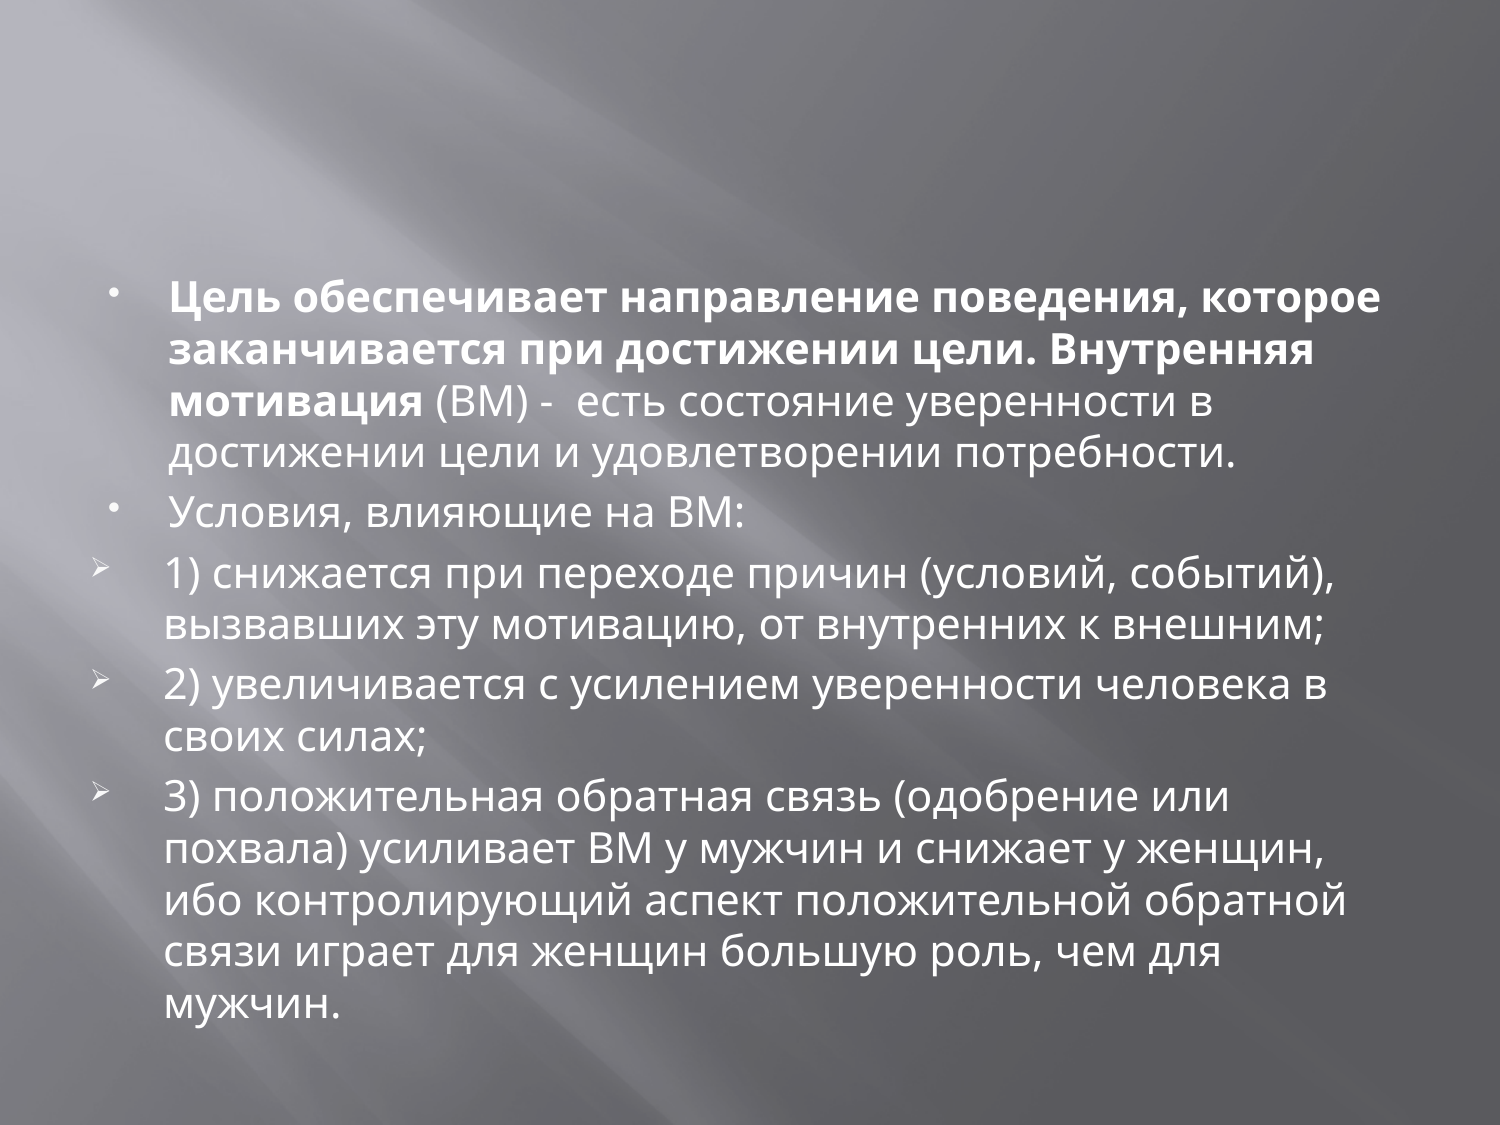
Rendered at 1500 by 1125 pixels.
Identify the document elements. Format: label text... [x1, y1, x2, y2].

list Цель обеспечивает направление поведения, которое заканчивается при достижении цели. Внутренняя мотивация (ВМ) - есть состояние уверенности в достижении цели и удовлетворении потребности. Условия, влияющие на ВМ: 1) снижается при переходе причин (условий, событий), вызвавших эту мотивацию, от внутренних к внешним; 2) увеличивается с усилением уверенности человека в своих силах; 3) положительная обратная связь (одобрение или похвала) усиливает ВМ у мужчин и снижает у женщин, ибо контролирующий аспект положительной обратной связи играет для женщин большую роль, чем для мужчин. [75, 262, 1425, 1035]
